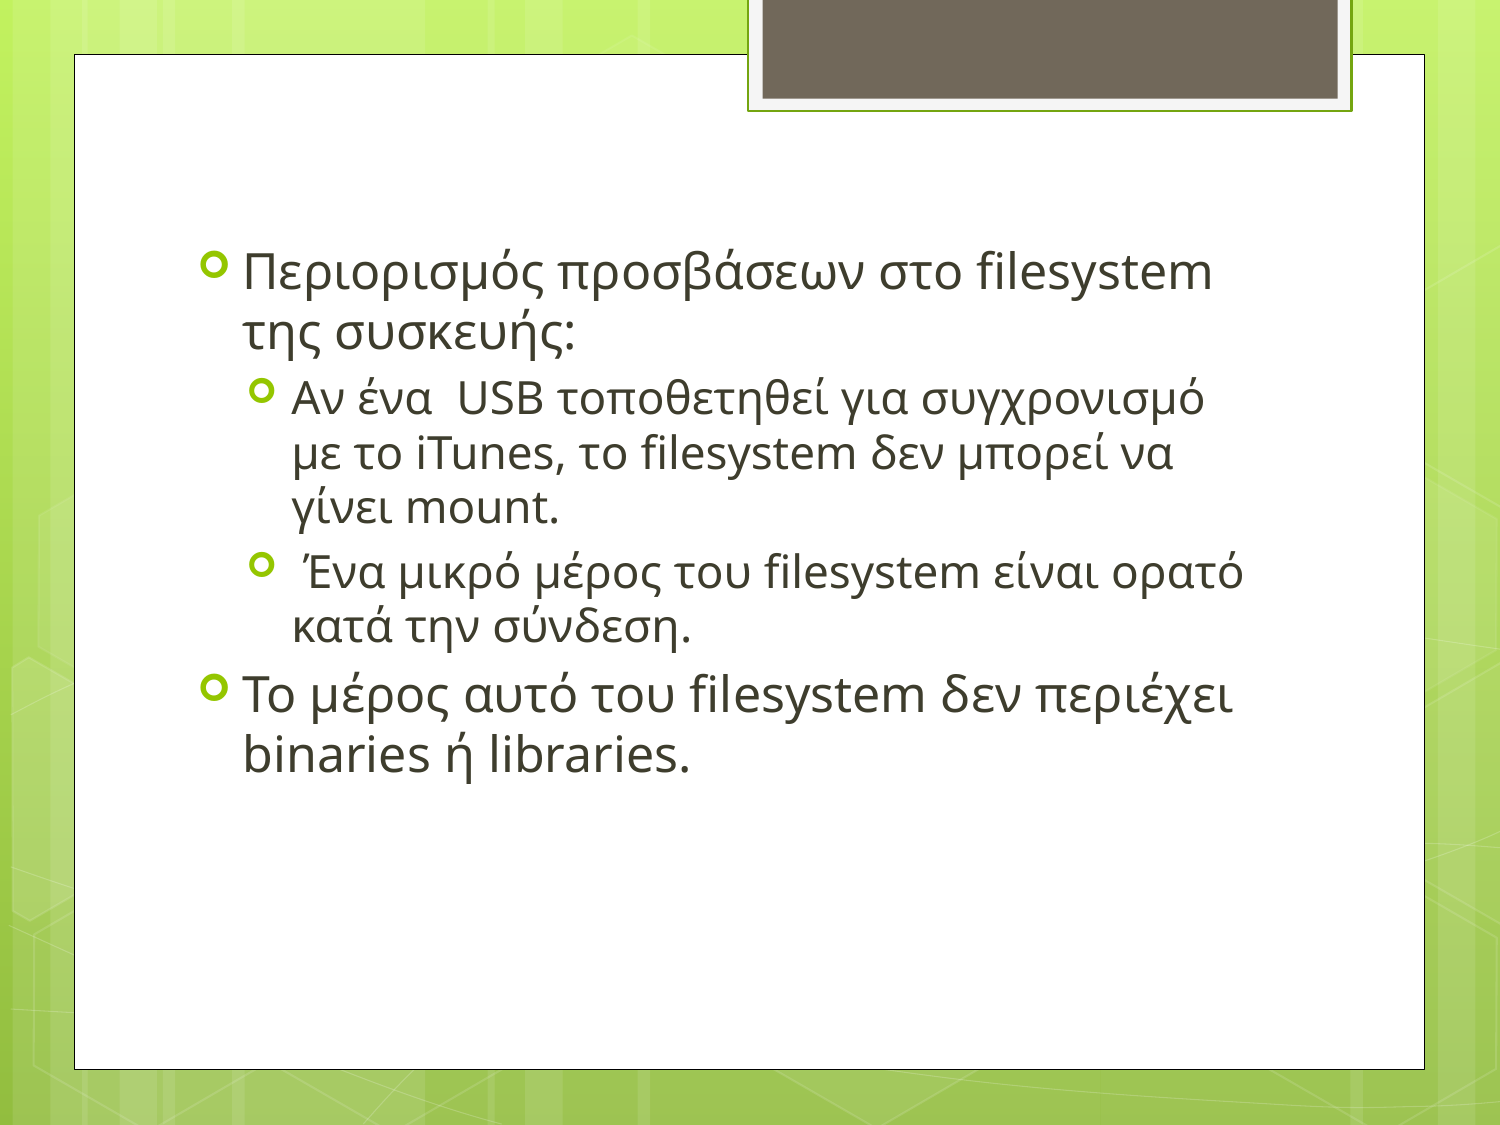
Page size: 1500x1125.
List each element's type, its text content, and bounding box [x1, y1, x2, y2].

list Περιορισμός προσβάσεων στο filesystem της συσκευής: Αν ένα USB τοποθετηθεί για συγχρονισμό με το iTunes, το filesystem δεν μπορεί να γίνει mount. Ένα μικρό μέρος του filesystem είναι ορατό κατά την σύνδεση. Το μέρος αυτό του filesystem δεν περιέχει binaries ή libraries. [171, 231, 1283, 957]
